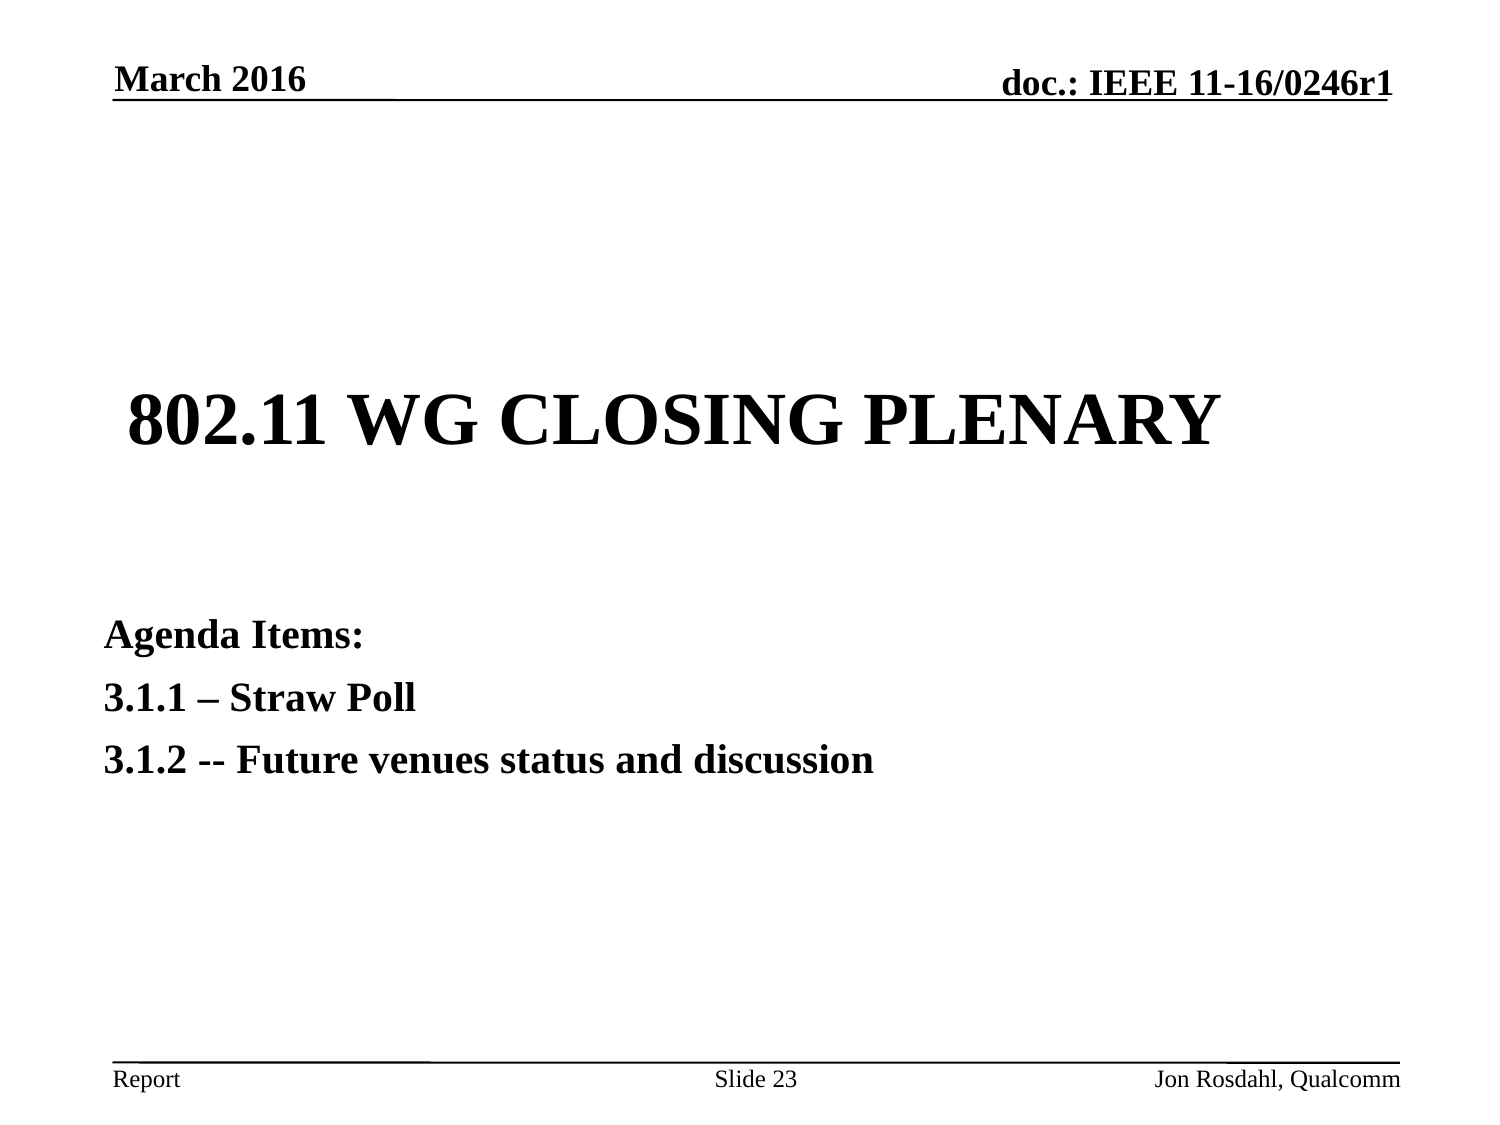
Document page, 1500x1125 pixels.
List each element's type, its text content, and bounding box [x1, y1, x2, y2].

slide_number Slide 23 [712, 1061, 800, 1123]
list Agenda Items: 3.1.1 – Straw Poll 3.1.2 -- Future venues status and discussion [88, 668, 1364, 916]
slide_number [114, 54, 423, 100]
footer Jon Rosdahl, Qualcomm [878, 1061, 1402, 1093]
title 802.11 WG Closing Plenary [111, 361, 1388, 586]
